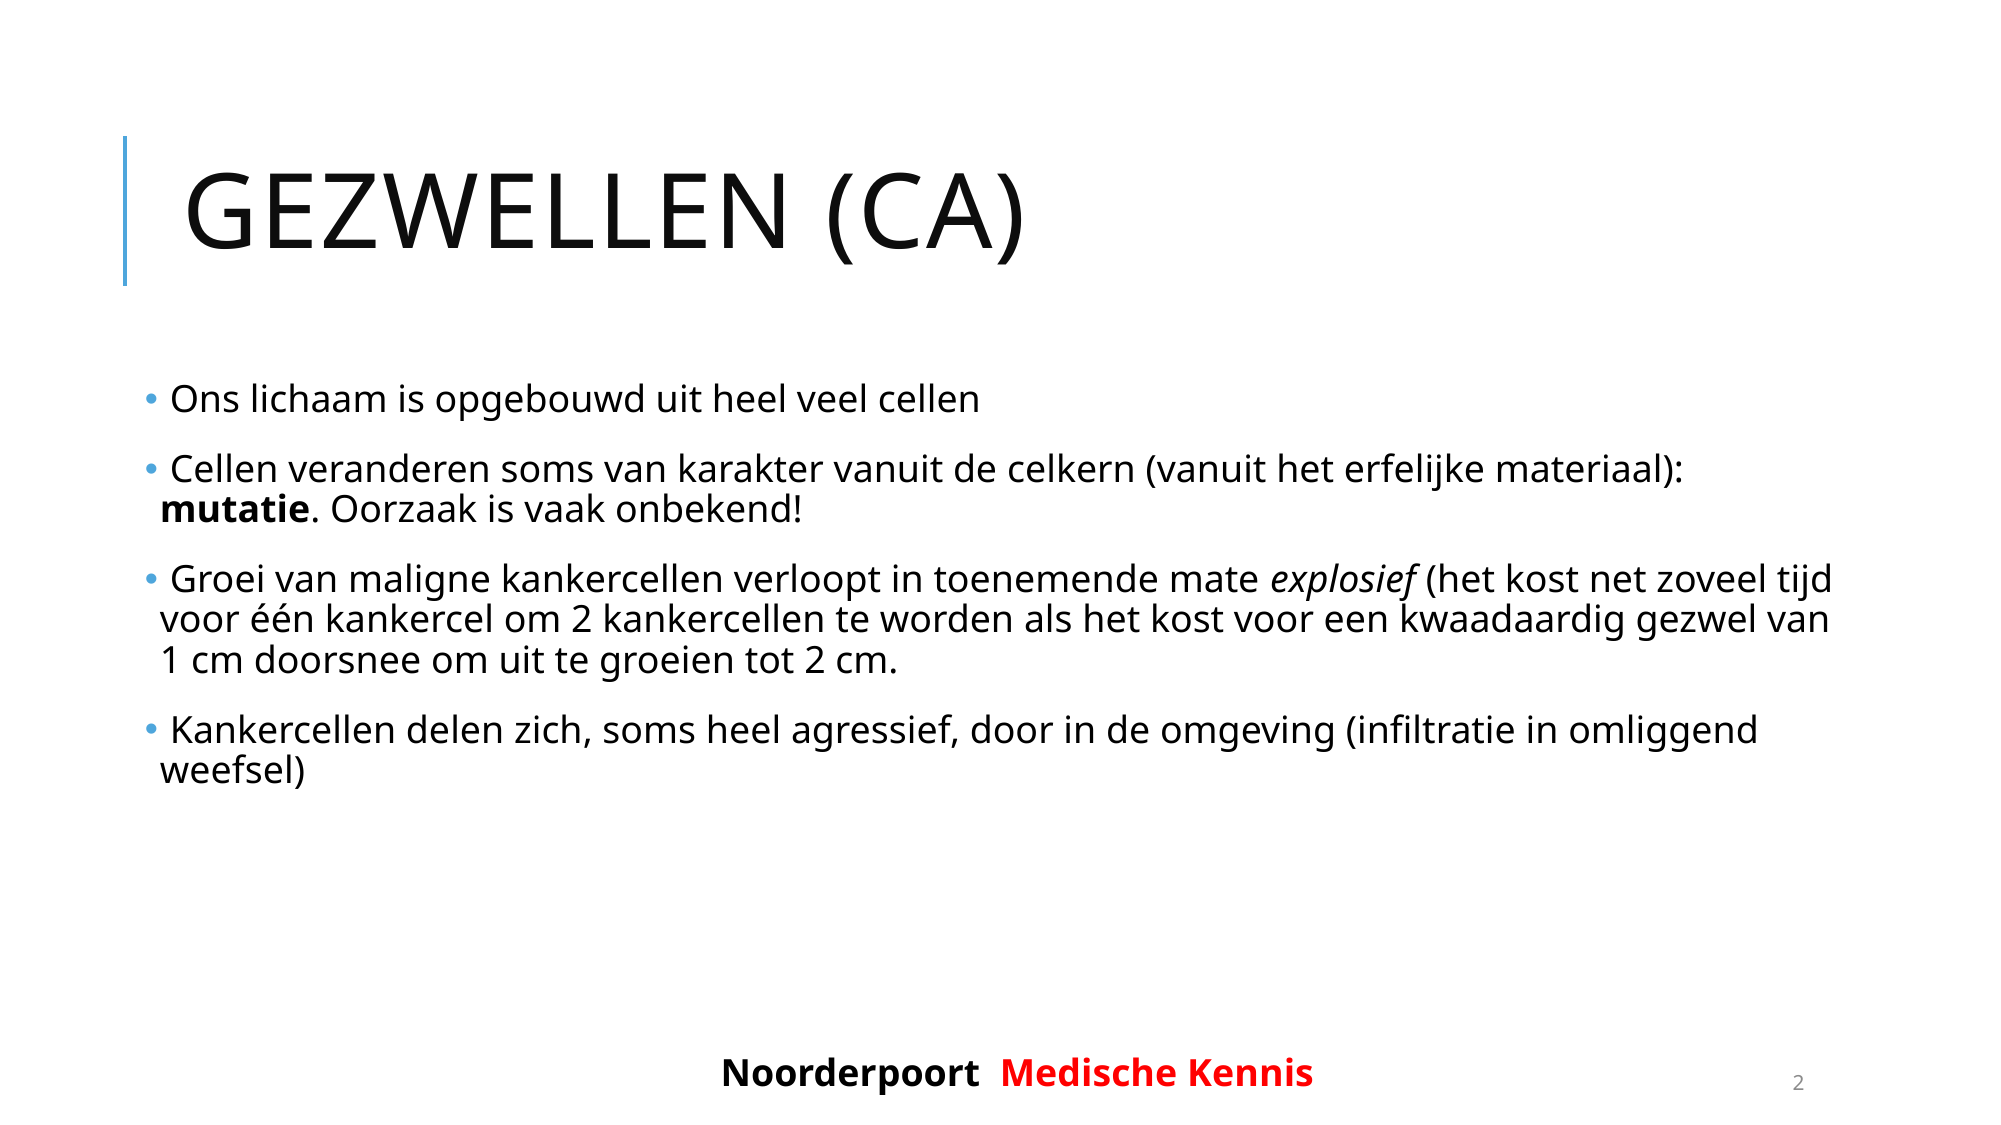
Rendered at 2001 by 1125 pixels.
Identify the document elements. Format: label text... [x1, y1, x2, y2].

list Ons lichaam is opgebouwd uit heel veel cellen Cellen veranderen soms van karakter vanuit de celkern (vanuit het erfelijke materiaal): mutatie. Oorzaak is vaak onbekend! Groei van maligne kankercellen verloopt in toenemende mate explosief (het kost net zoveel tijd voor één kankercel om 2 kankercellen te worden als het kost voor een kwaadaardig gezwel van 1 cm doorsnee om uit te groeien tot 2 cm. Kankercellen delen zich, soms heel agressief, door in de omgeving (infiltratie in omliggend weefsel) [137, 298, 1863, 1013]
text_box Noorderpoort Medische Kennis [705, 1041, 1369, 1102]
title Gezwellen (ca) [168, 96, 1763, 298]
slide_number 2 [1777, 1061, 1938, 1107]
